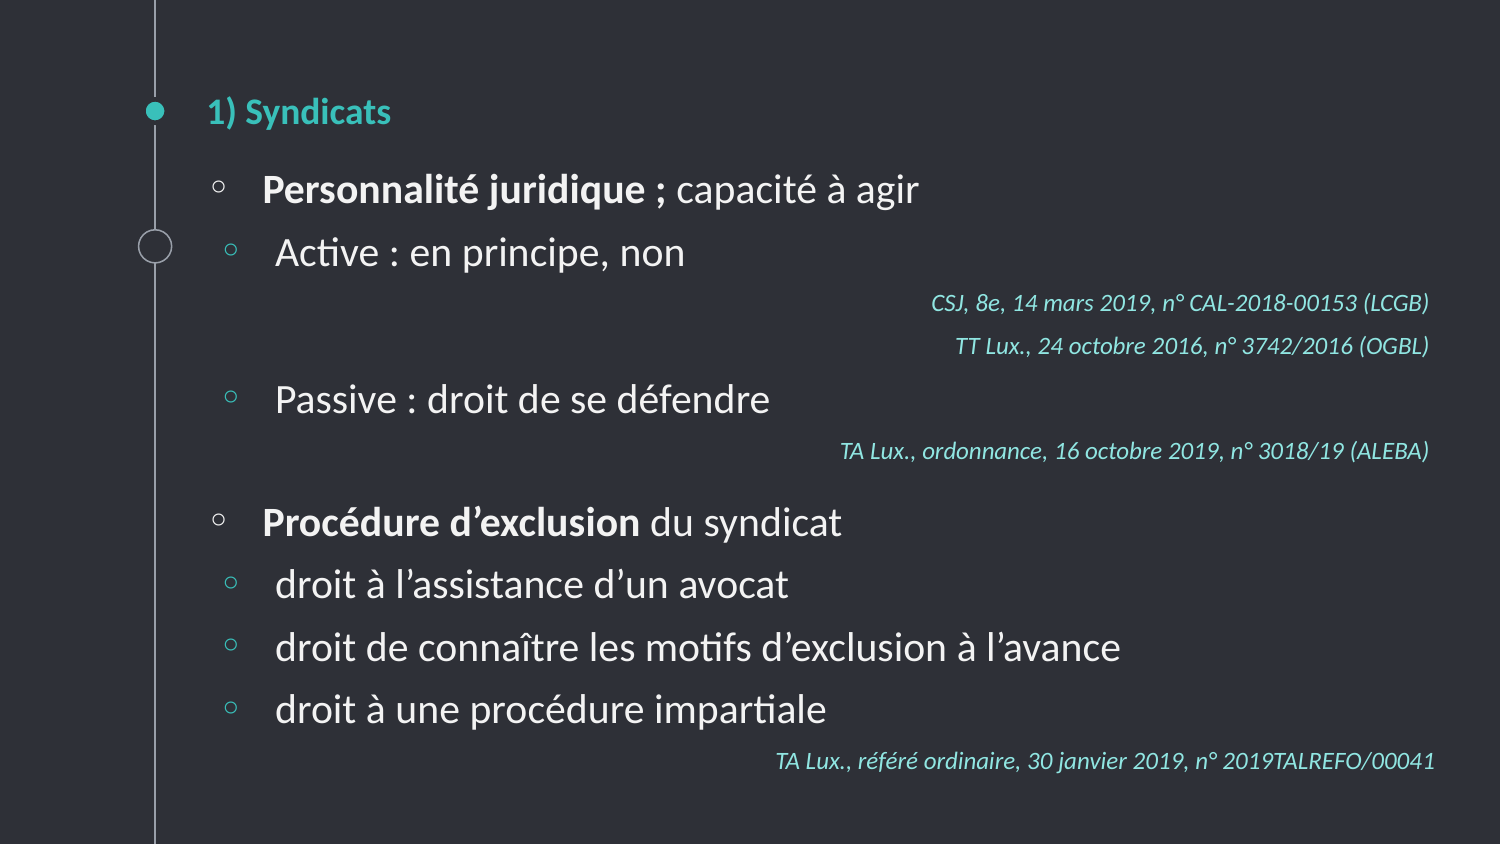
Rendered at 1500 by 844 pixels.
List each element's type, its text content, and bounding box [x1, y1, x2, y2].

list Personnalité juridique ; capacité à agir Active : en principe, non CSJ, 8e, 14 mars 2019, n° CAL-2018-00153 (LCGB) TT Lux., 24 octobre 2016, n° 3742/2016 (OGBL) Passive : droit de se défendre TA Lux., ordonnance, 16 octobre 2019, n° 3018/19 (ALEBA) Procédure d’exclusion du syndicat droit à l’assistance d’un avocat droit de connaître les motifs d’exclusion à l’avance droit à une procédure impartiale TA Lux., référé ordinaire, 30 janvier 2019, n° 2019TALREFO/00041 [191, 146, 1452, 810]
title 1) Syndicats [191, 90, 1317, 146]
